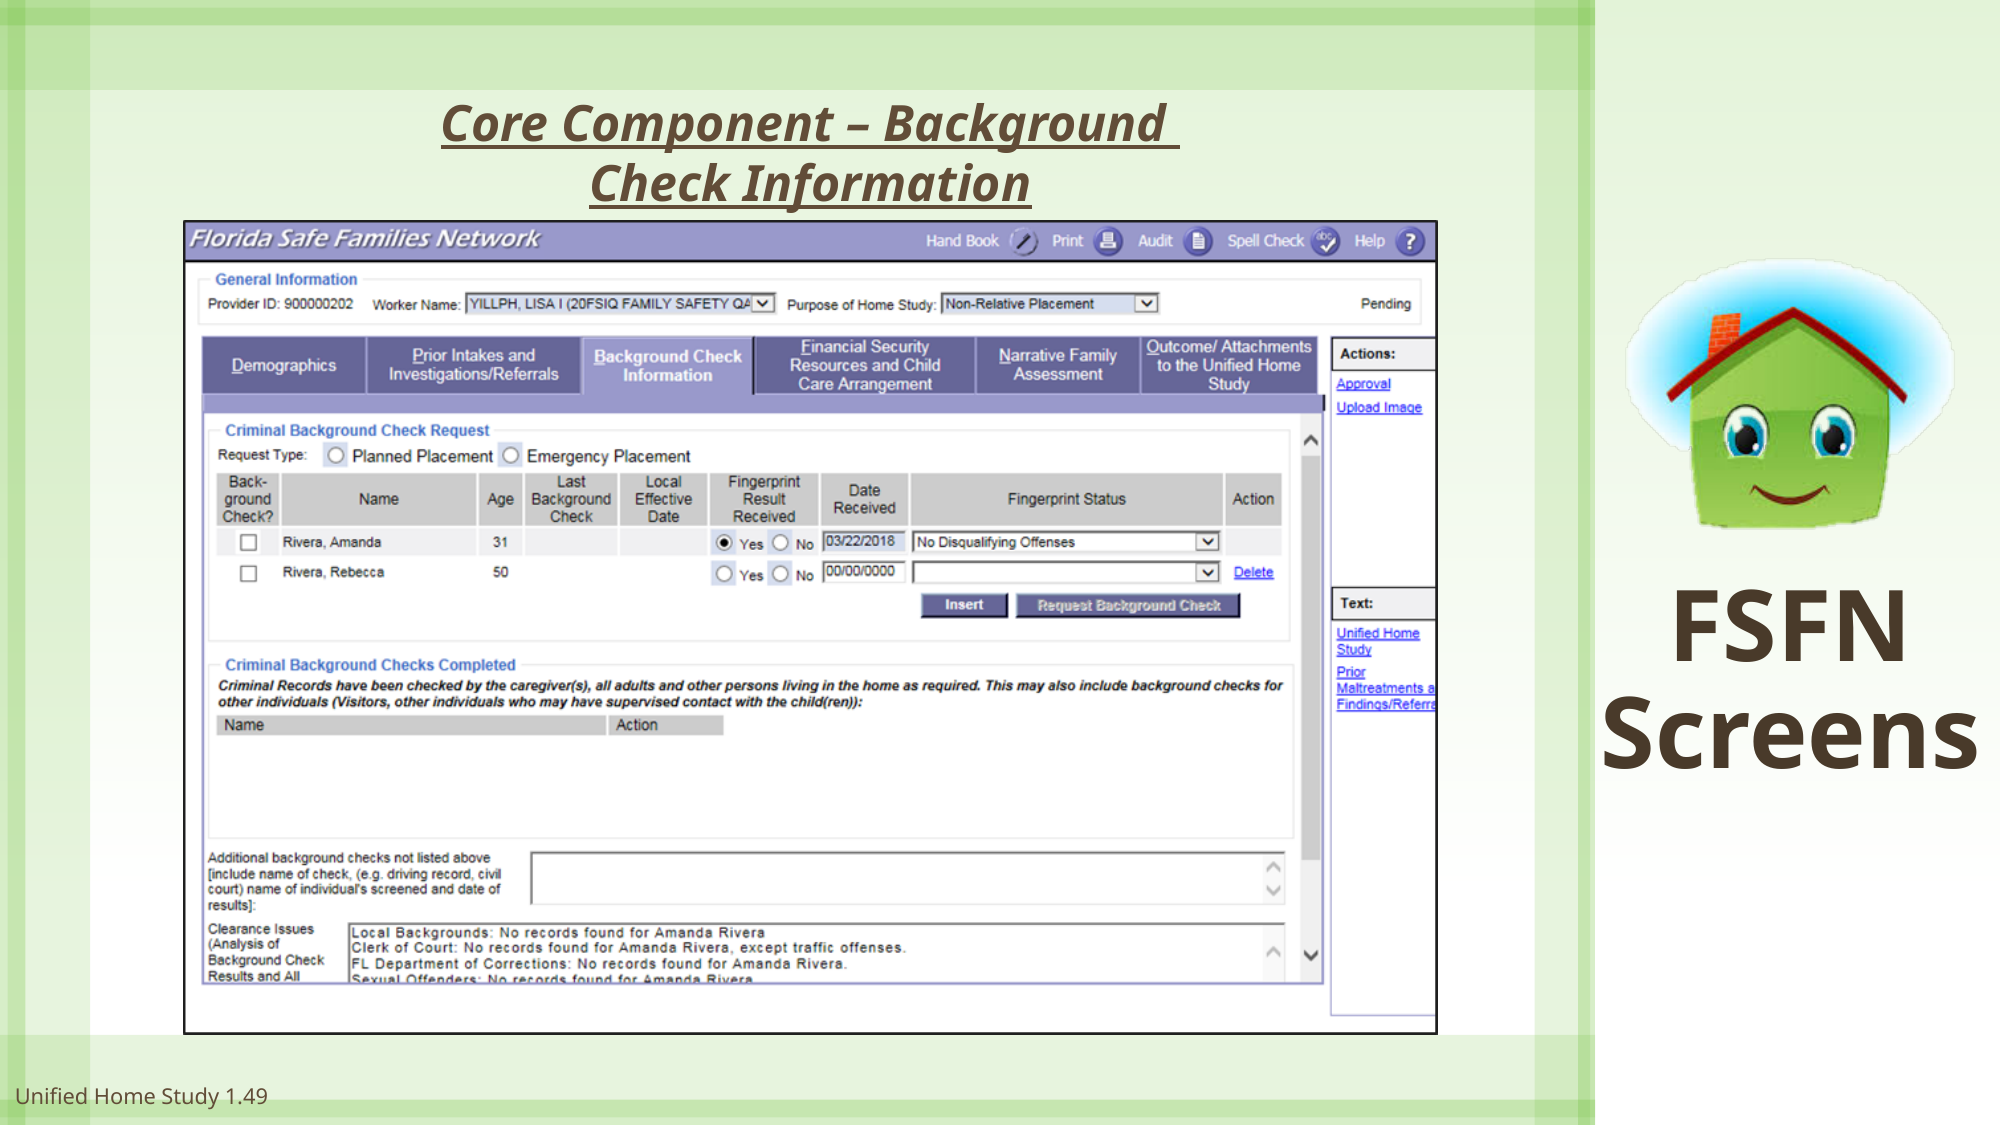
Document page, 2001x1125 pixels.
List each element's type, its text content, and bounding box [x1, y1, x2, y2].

text_box Core Component – Background Check Information [279, 83, 1341, 219]
picture [1615, 232, 1966, 583]
title FSFN Screens [1581, 544, 2000, 798]
text_box Unified Home Study 1.49 [0, 1074, 449, 1125]
picture [183, 220, 1438, 1035]
